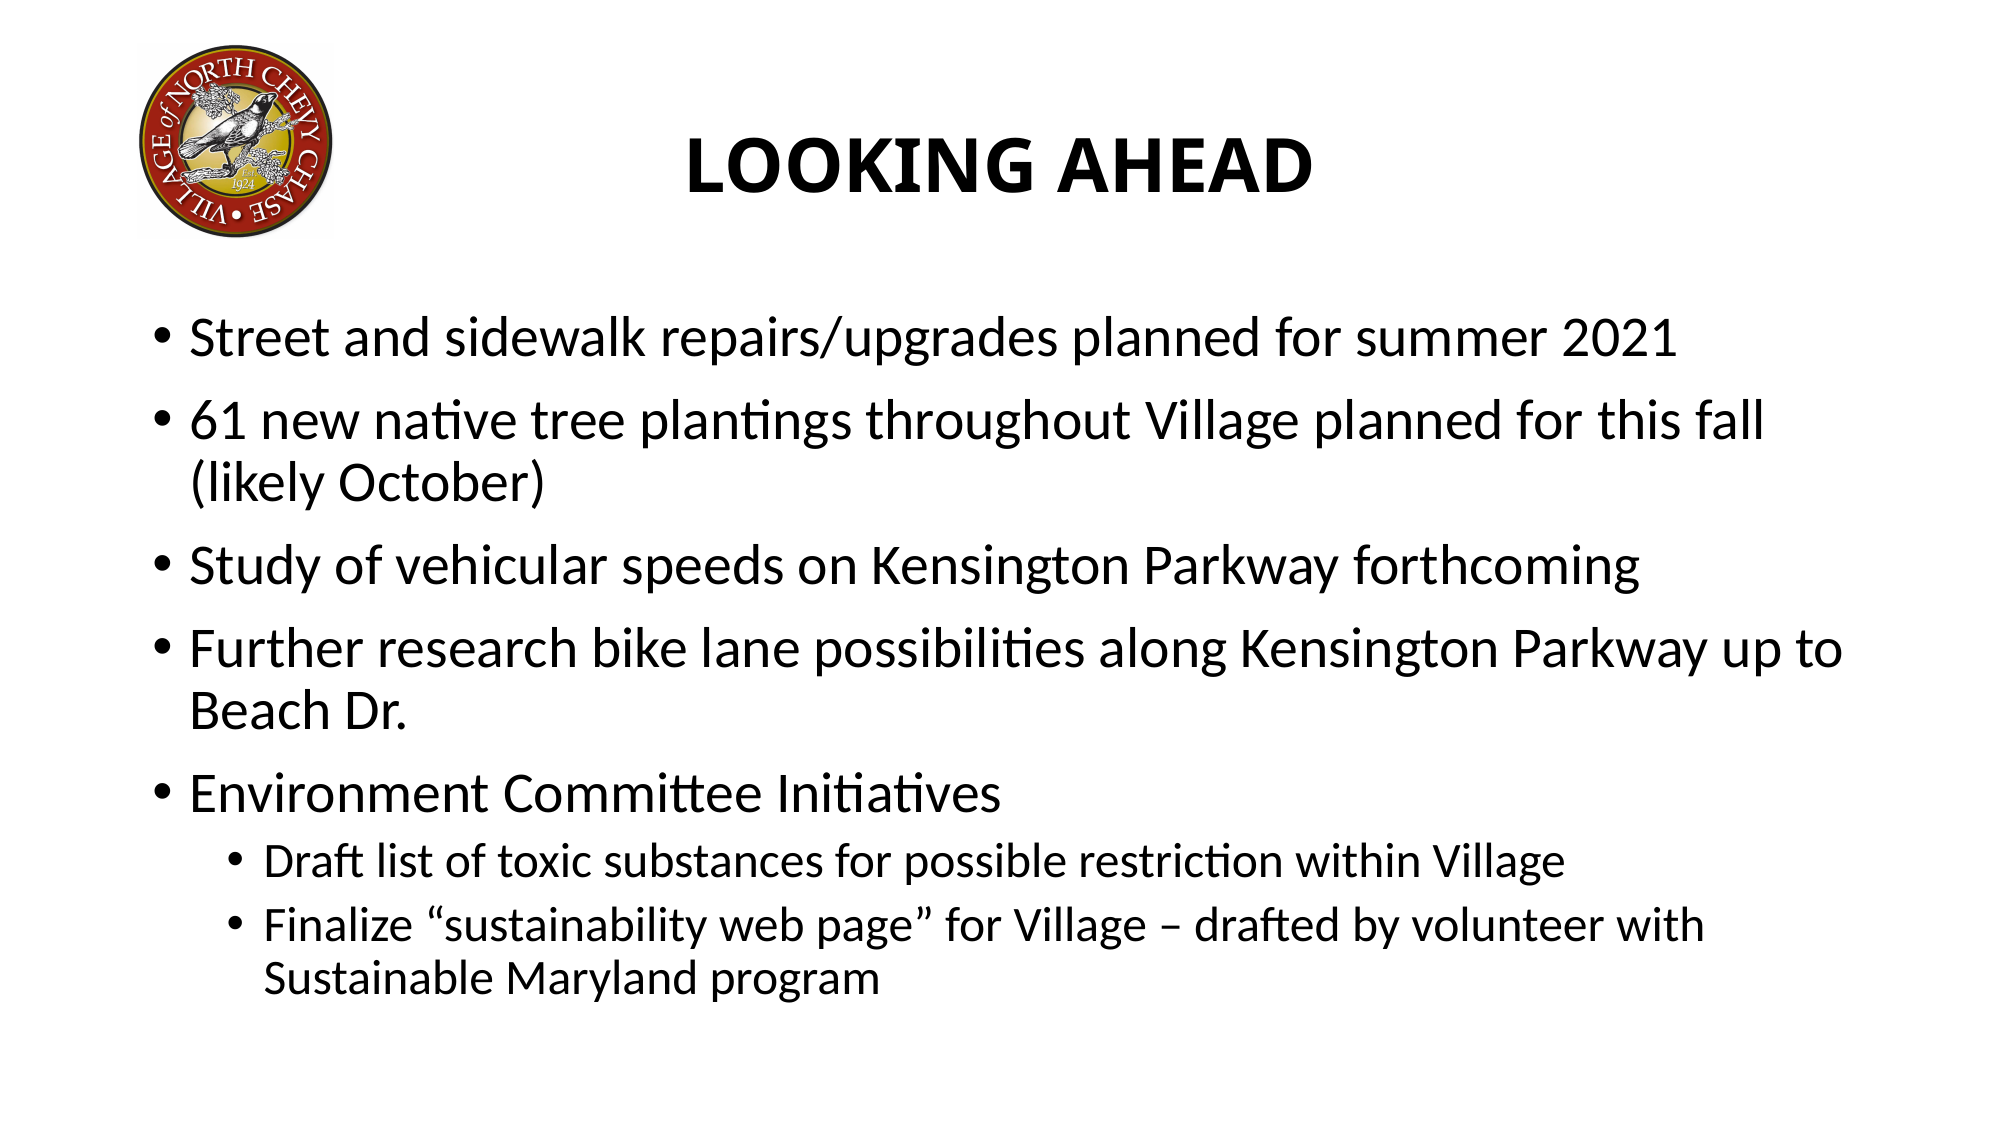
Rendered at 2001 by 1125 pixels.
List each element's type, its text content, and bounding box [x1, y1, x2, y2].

list Street and sidewalk repairs/upgrades planned for summer 2021 61 new native tree plantings throughout Village planned for this fall (likely October) Study of vehicular speeds on Kensington Parkway forthcoming Further research bike lane possibilities along Kensington Parkway up to Beach Dr. Environment Committee Initiatives Draft list of toxic substances for possible restriction within Village Finalize “sustainability web page” for Village – drafted by volunteer with Sustainable Maryland program [137, 299, 1863, 1014]
picture [137, 43, 334, 239]
title LOOKING AHEAD [137, 59, 1863, 278]
